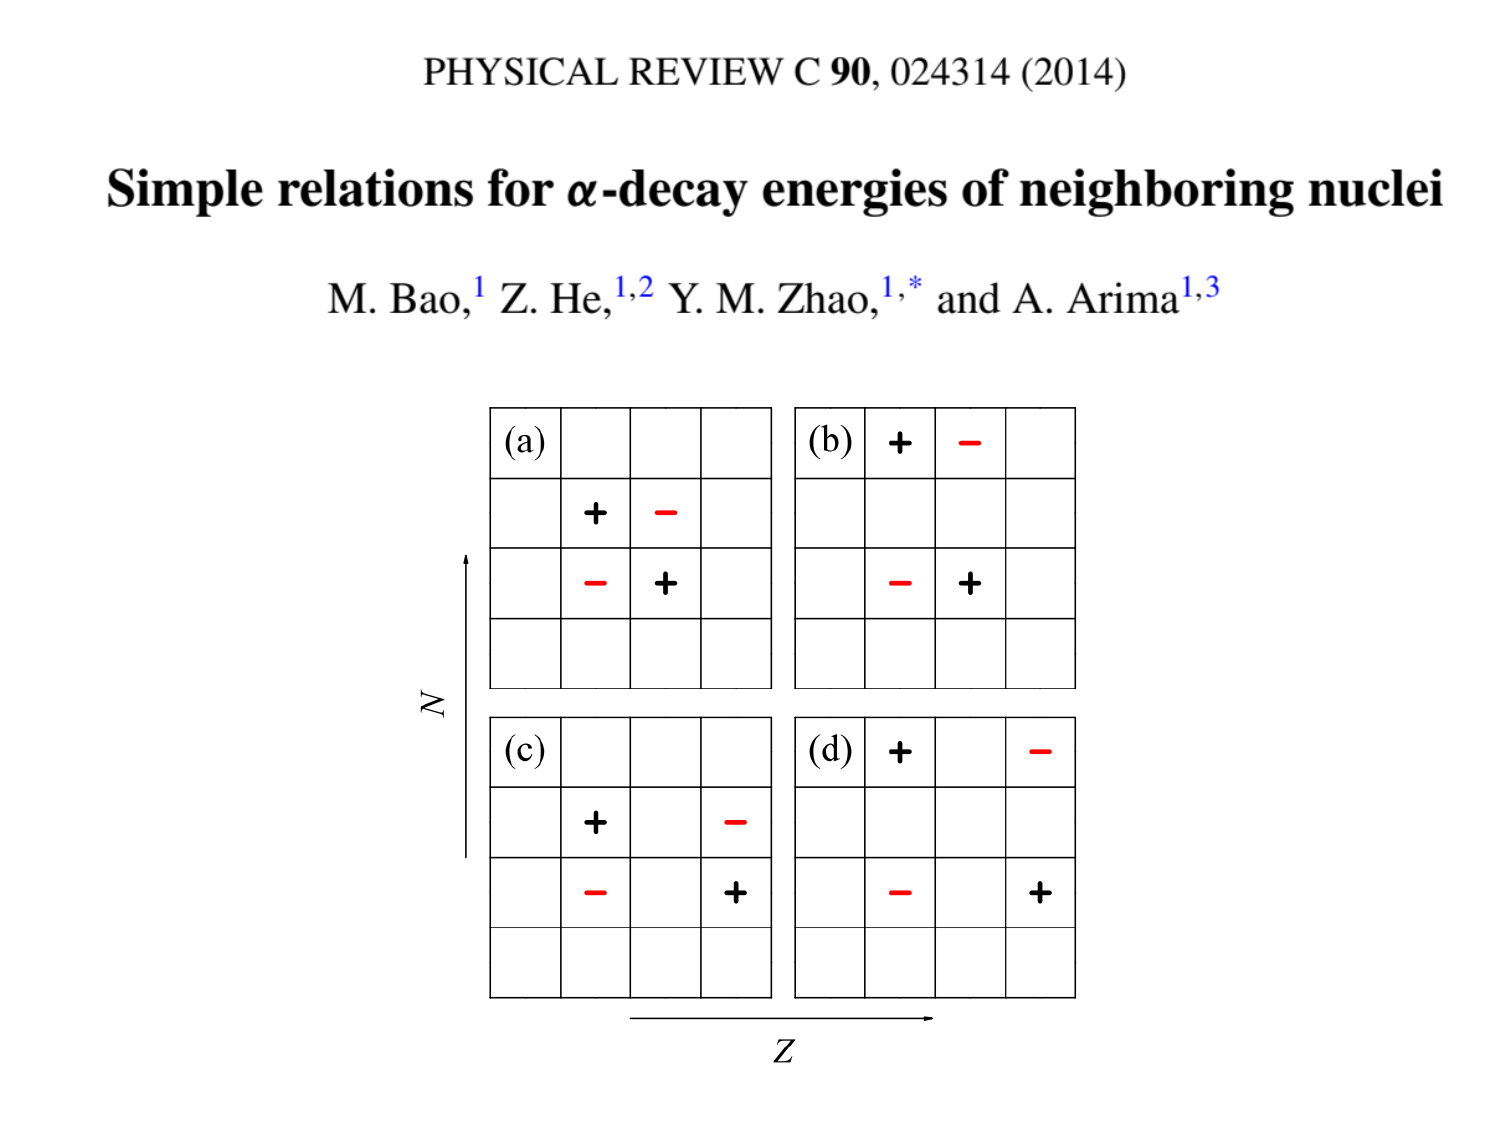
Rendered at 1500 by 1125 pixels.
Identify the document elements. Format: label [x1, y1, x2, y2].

picture [0, 30, 1500, 323]
picture [395, 361, 1152, 1076]
